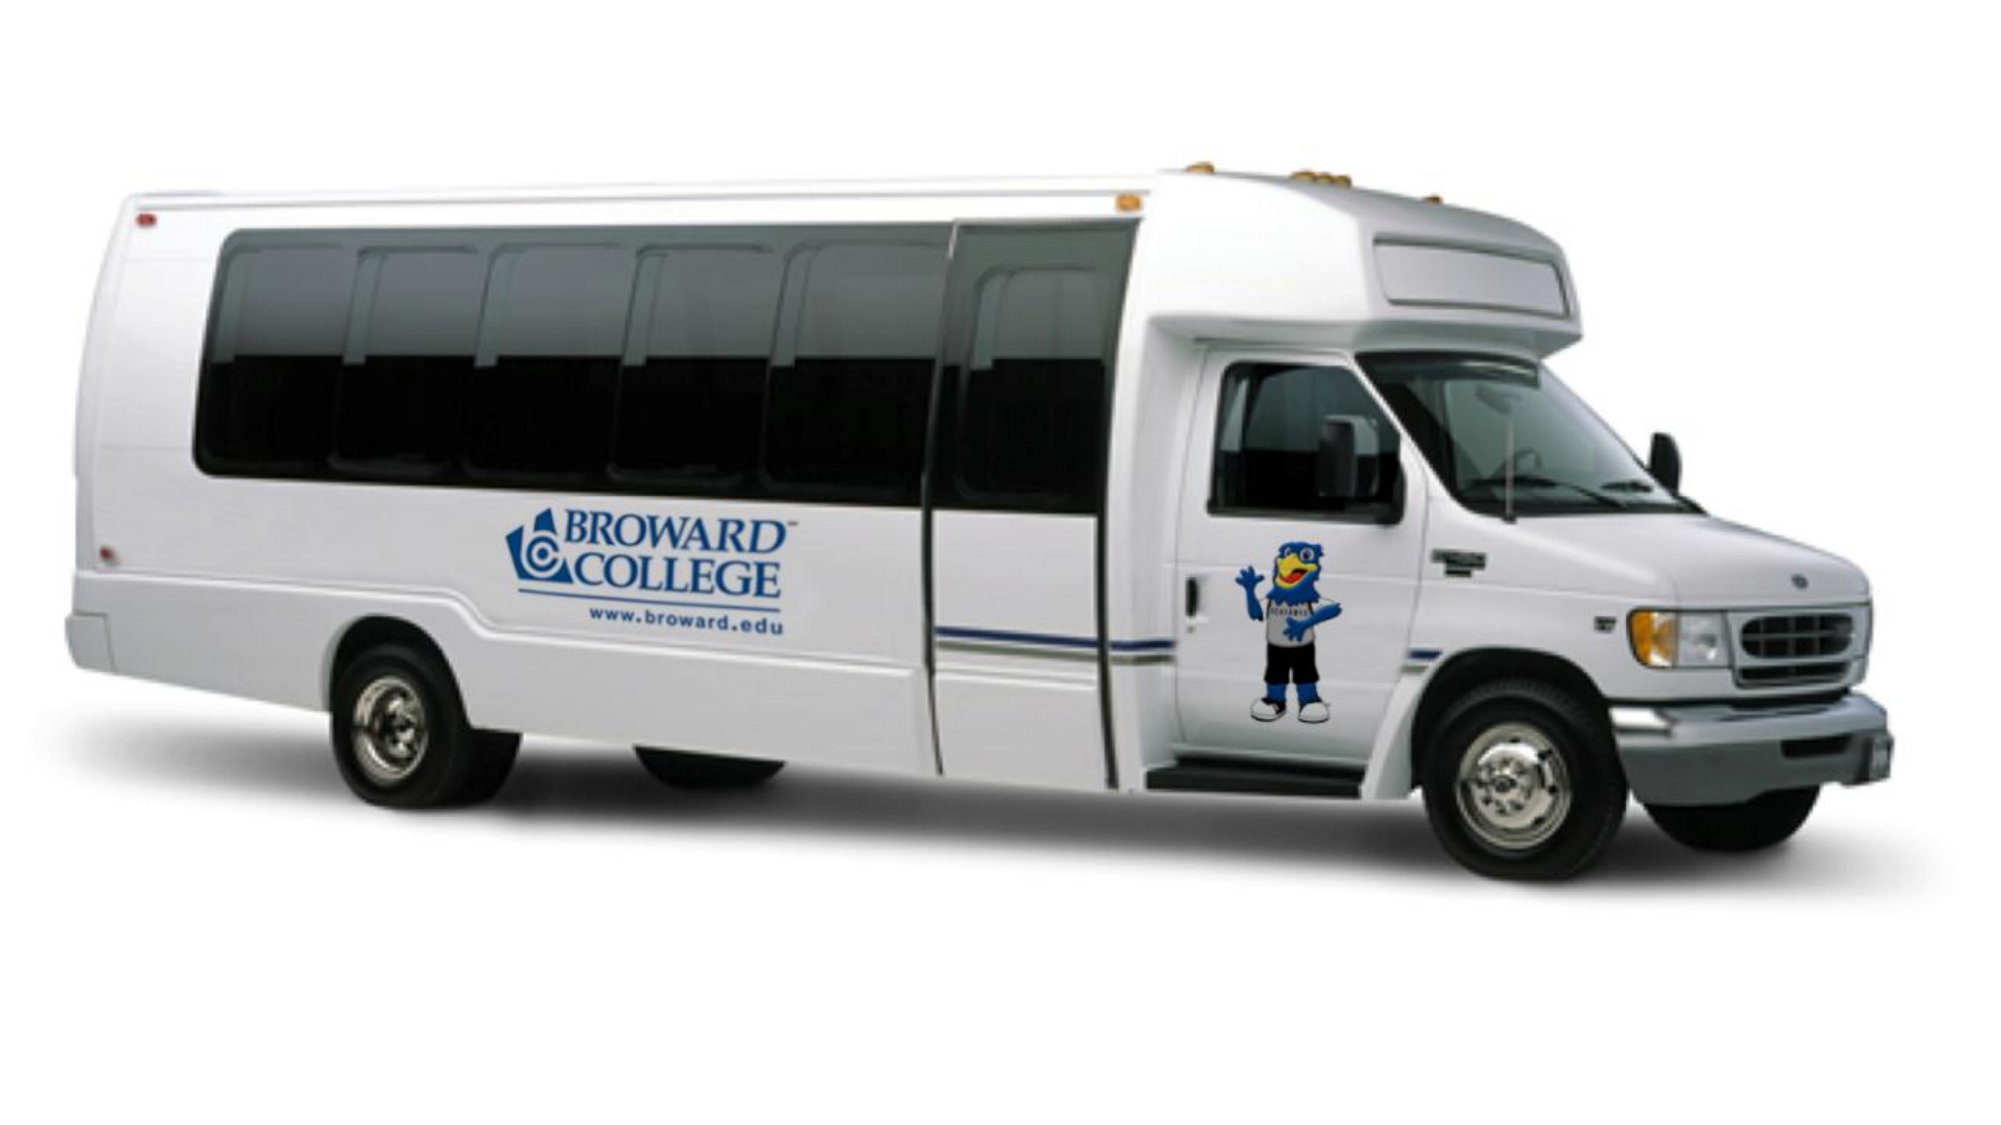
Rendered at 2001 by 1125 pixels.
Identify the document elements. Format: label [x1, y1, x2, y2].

picture [1, 123, 2000, 1124]
